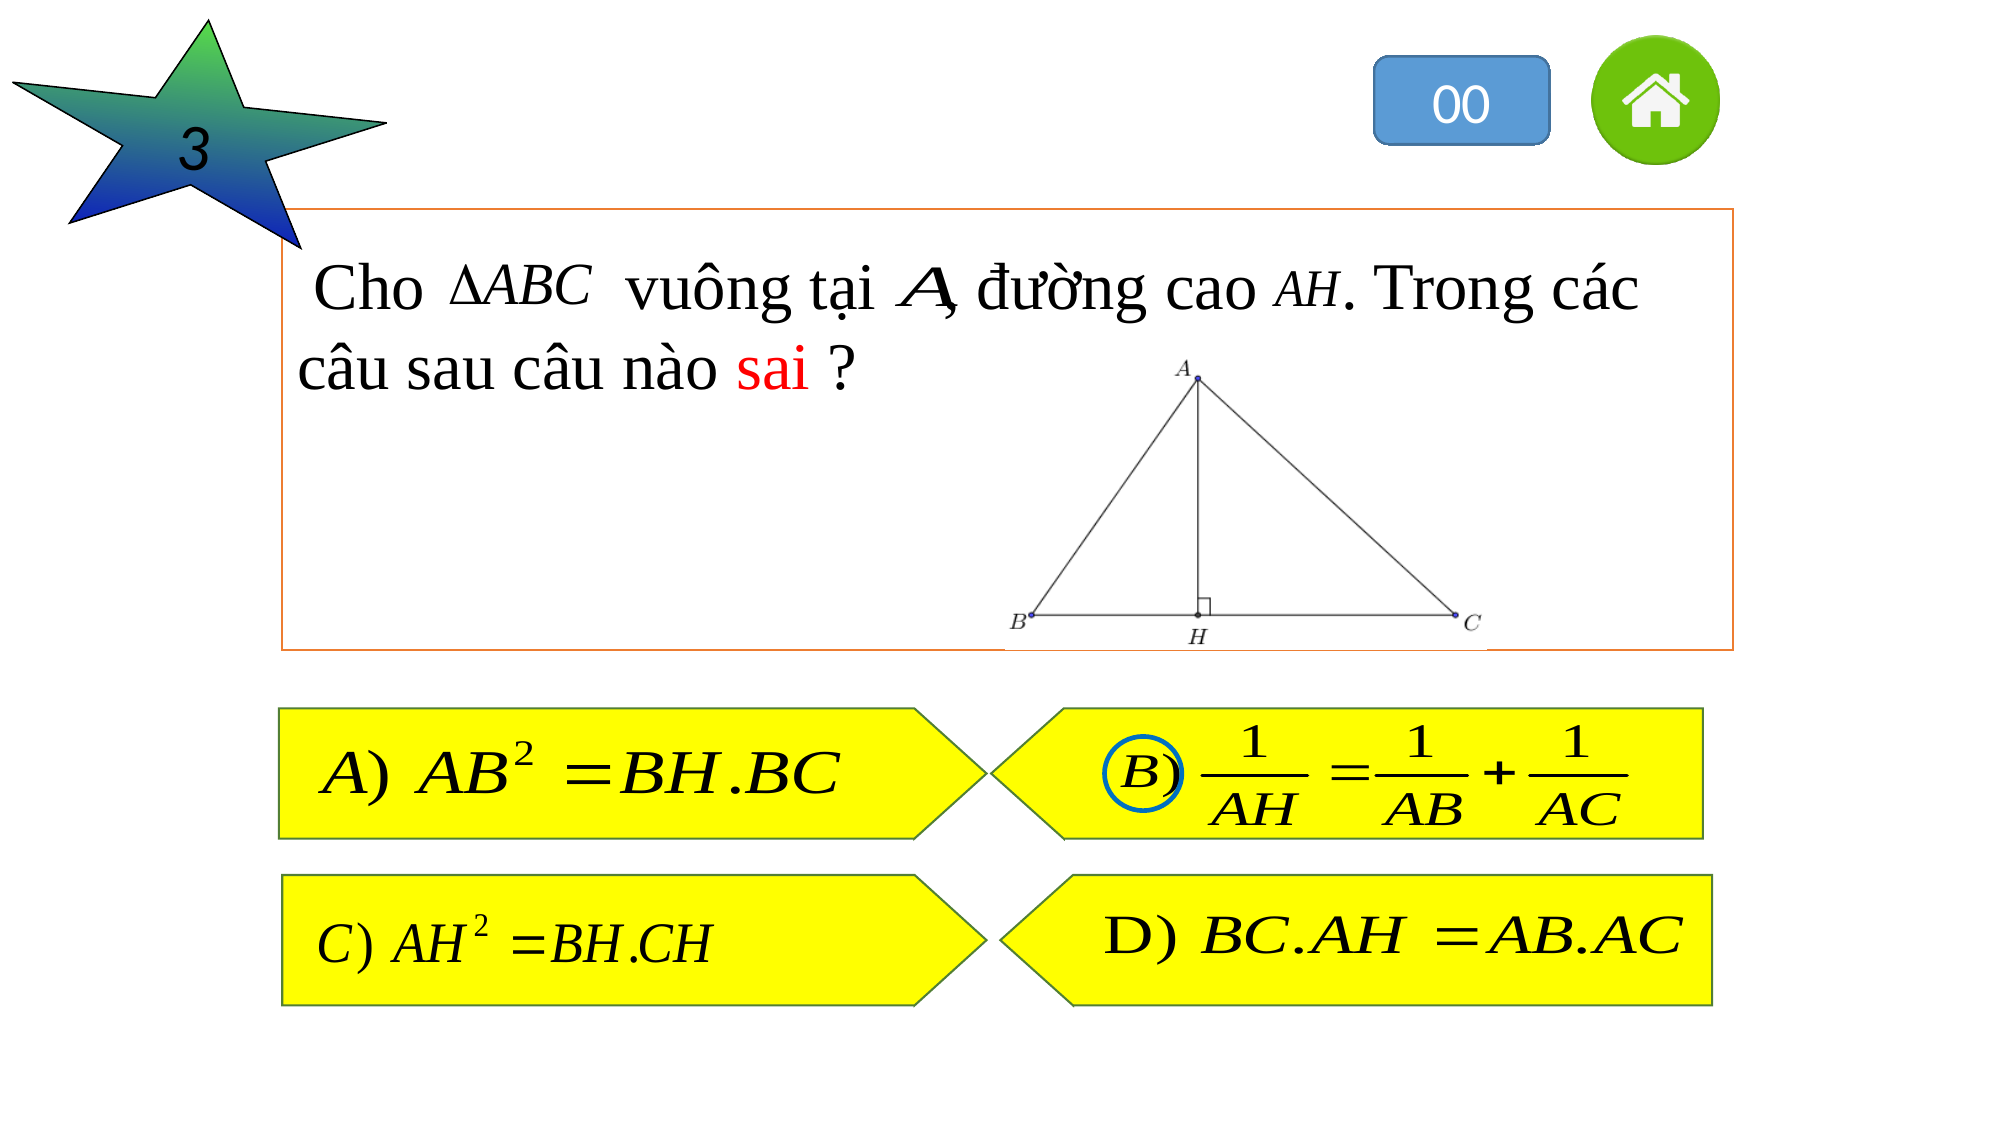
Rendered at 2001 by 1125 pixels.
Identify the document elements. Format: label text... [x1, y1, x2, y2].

picture [1005, 356, 1487, 650]
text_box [1112, 715, 1637, 832]
text_box 3 [12, 20, 387, 238]
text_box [313, 905, 725, 983]
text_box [442, 254, 600, 315]
text_box [277, 707, 989, 842]
picture [1590, 35, 1720, 165]
text_box [285, 208, 1734, 235]
text_box [1104, 751, 1112, 796]
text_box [1097, 906, 1695, 974]
text_box [281, 873, 989, 1008]
text_box [281, 238, 1734, 651]
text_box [309, 731, 850, 816]
text_box [989, 707, 1704, 842]
text_box [998, 873, 1714, 1008]
text_box 00 [1373, 55, 1551, 146]
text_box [1266, 262, 1350, 313]
text_box Cho vuông tại , đường cao . Trong các câu sau câu nào sai ? [282, 235, 1734, 411]
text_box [884, 257, 963, 313]
